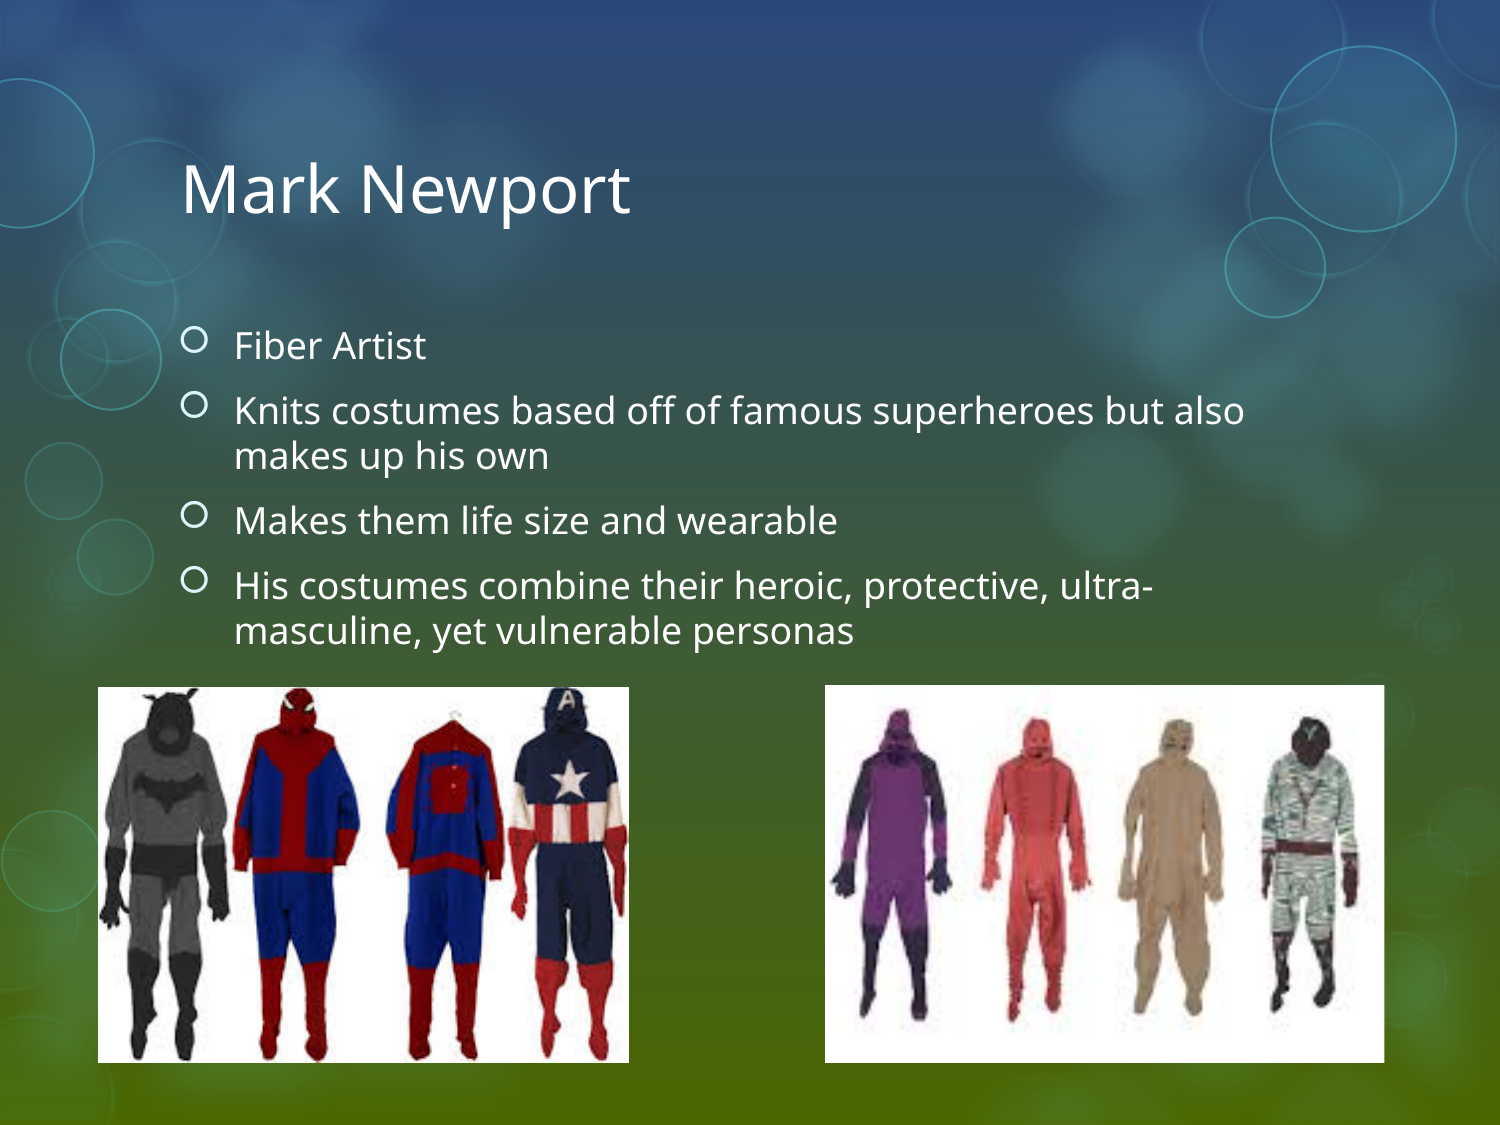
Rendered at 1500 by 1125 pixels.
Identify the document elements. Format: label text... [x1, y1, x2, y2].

picture [824, 684, 1385, 1063]
list Fiber Artist Knits costumes based off of famous superheroes but also makes up his own Makes them life size and wearable His costumes combine their heroic, protective, ultra-masculine, yet vulnerable personas [162, 187, 1332, 853]
picture [98, 686, 630, 1063]
title Mark Newport [165, 110, 1335, 263]
